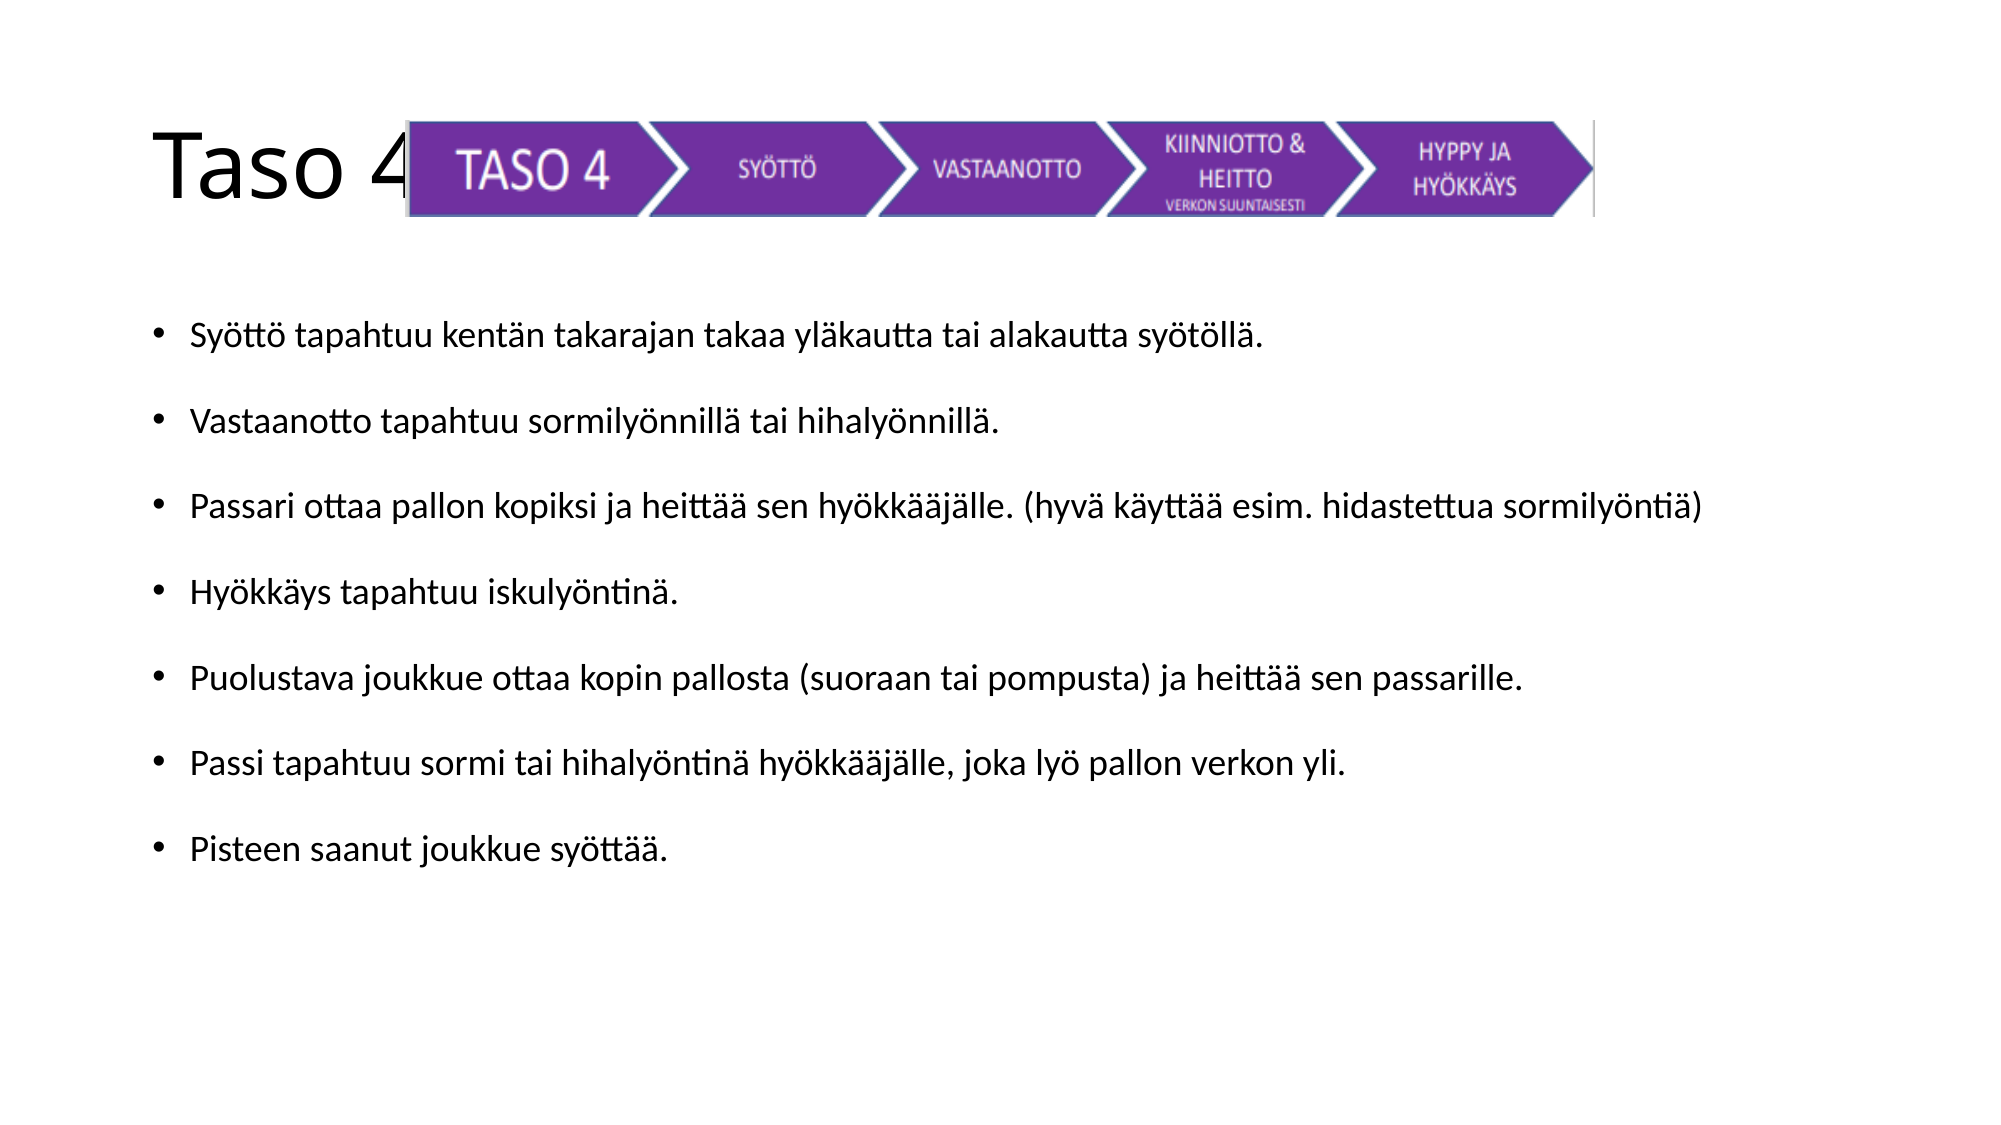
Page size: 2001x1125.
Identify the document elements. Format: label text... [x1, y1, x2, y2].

title Taso 4 [137, 59, 1863, 278]
list Syöttö tapahtuu kentän takarajan takaa yläkautta tai alakautta syötöllä. Vastaanotto tapahtuu sormilyönnillä tai hihalyönnillä. Passari ottaa pallon kopiksi ja heittää sen hyökkääjälle. (hyvä käyttää esim. hidastettua sormilyöntiä) Hyökkäys tapahtuu iskulyöntinä. Puolustava joukkue ottaa kopin pallosta (suoraan tai pompusta) ja heittää sen passarille. Passi tapahtuu sormi tai hihalyöntinä hyökkääjälle, joka lyö pallon verkon yli. Pisteen saanut joukkue syöttää. [137, 299, 1863, 1014]
picture [405, 120, 1595, 217]
